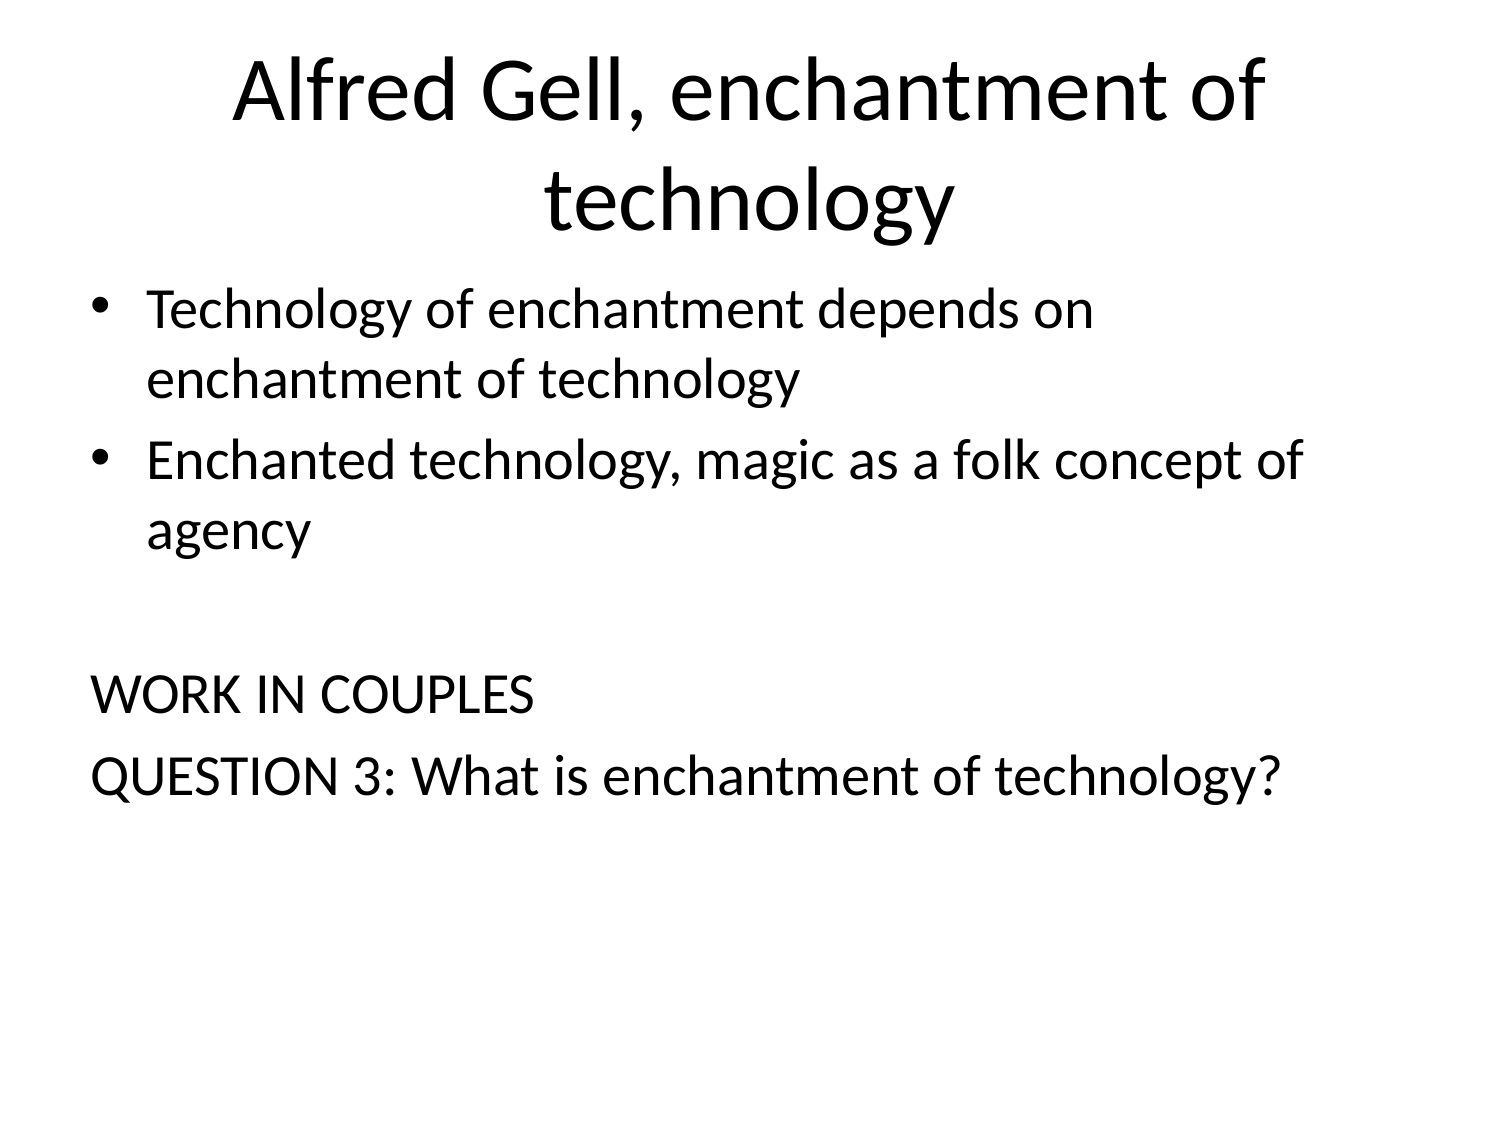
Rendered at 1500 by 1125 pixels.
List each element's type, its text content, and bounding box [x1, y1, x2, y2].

list Technology of enchantment depends on enchantment of technology Enchanted technology, magic as a folk concept of agency WORK IN COUPLES QUESTION 3: What is enchantment of technology? [74, 262, 1426, 1006]
title Alfred Gell, enchantment of technology [74, 44, 1426, 233]
